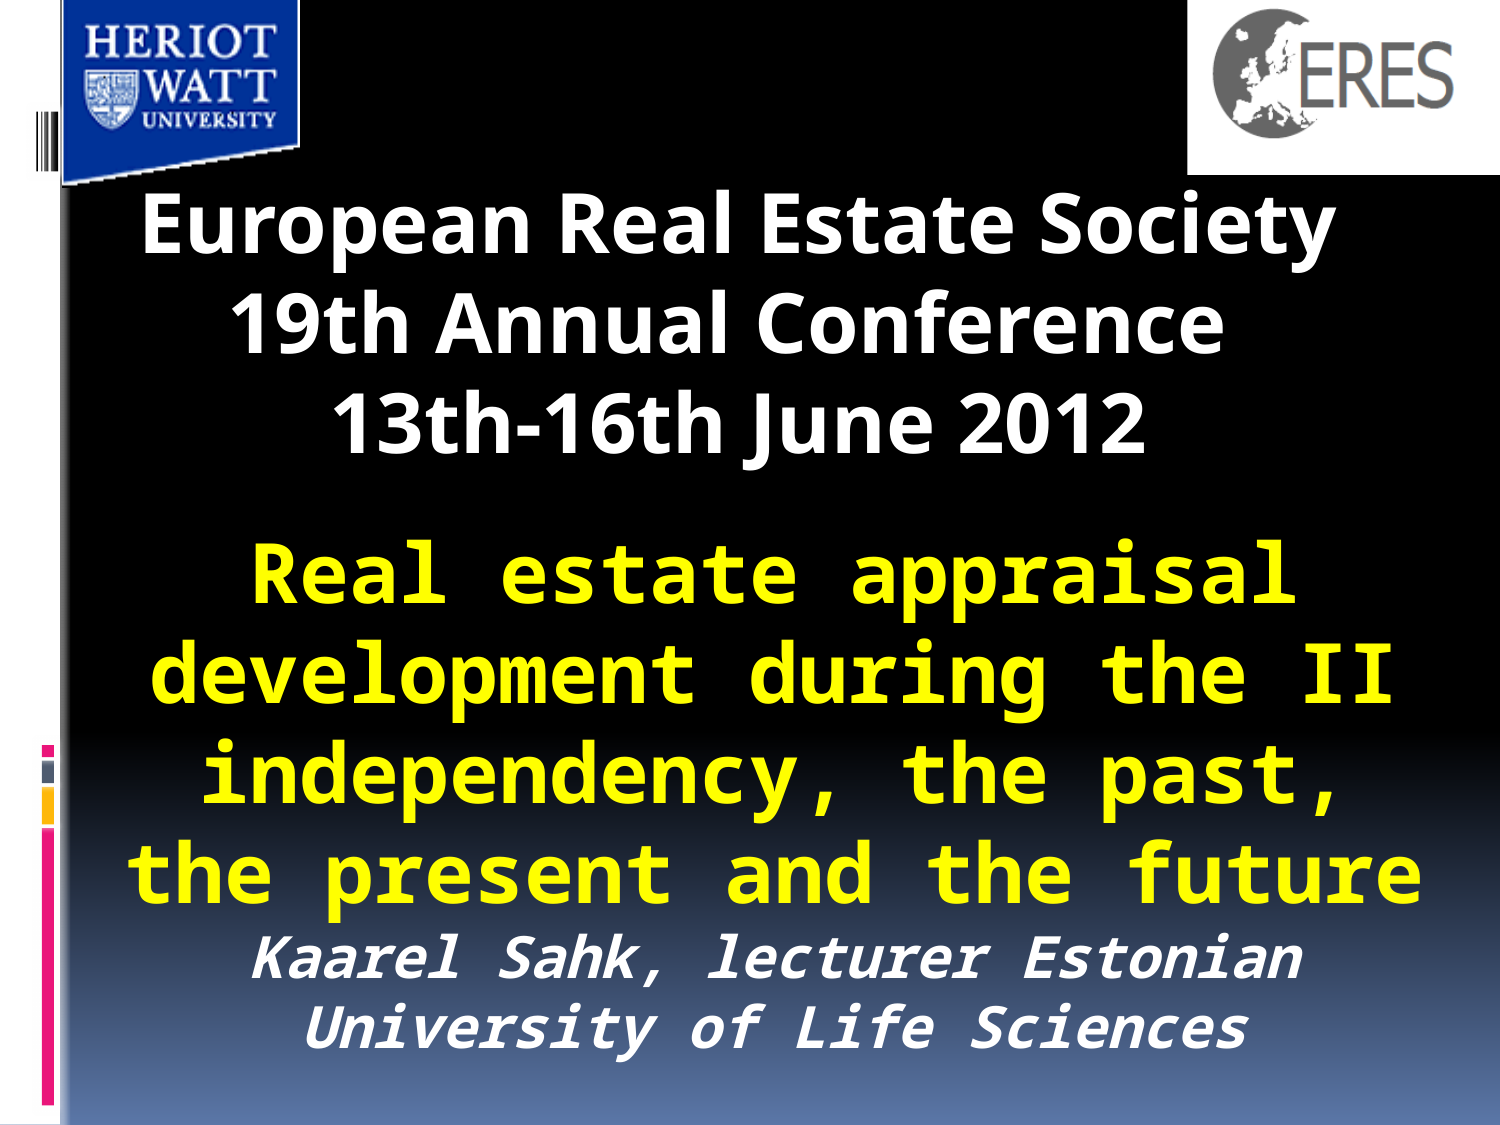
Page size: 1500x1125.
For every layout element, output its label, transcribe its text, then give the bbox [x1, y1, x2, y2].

picture [1186, 0, 1500, 176]
title Real estate appraisal development during the II independency, the past, the present and the future Kaarel Sahk, lecturer Estonian University of Life Sciences [87, 512, 1463, 912]
subtitle European Real Estate Society 19th Annual Conference 13th-16th June 2012 [75, 149, 1400, 588]
picture [61, 0, 301, 188]
